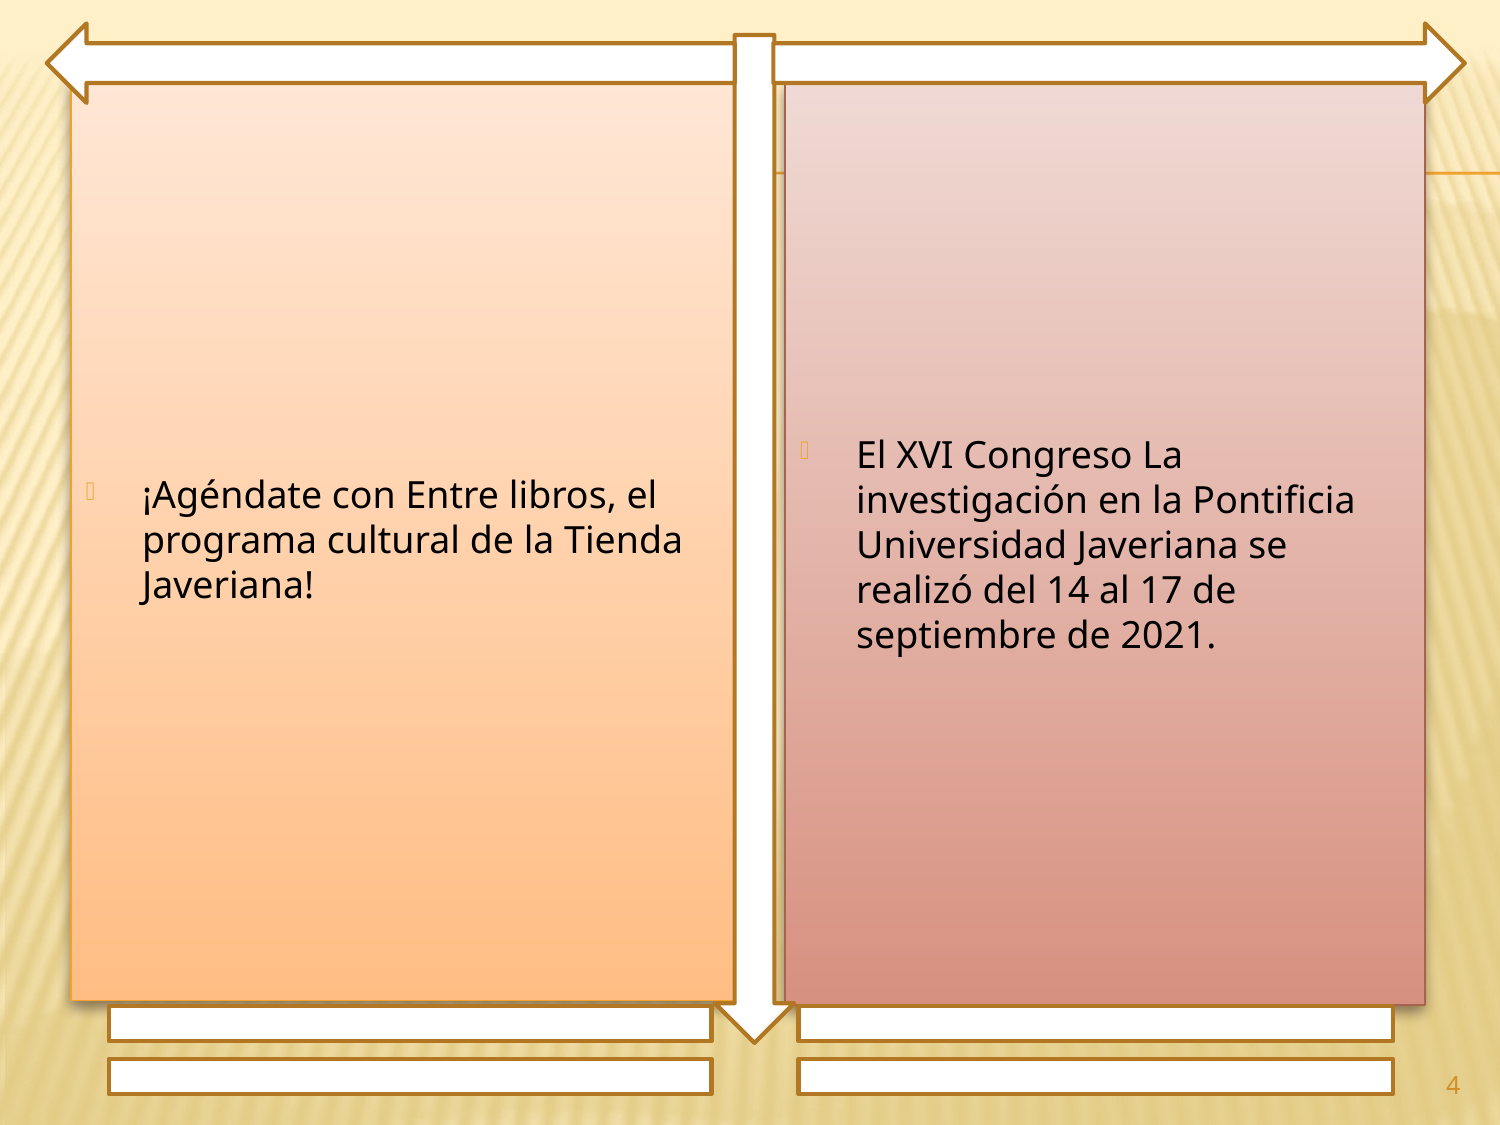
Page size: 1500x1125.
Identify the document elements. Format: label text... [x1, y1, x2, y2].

list ¡Agéndate con Entre libros, el programa cultural de la Tienda Javeriana! [70, 86, 732, 1001]
text_box [44, 21, 737, 105]
text_box [107, 1057, 714, 1096]
text_box [796, 1057, 1395, 1096]
text_box [107, 1004, 714, 1043]
slide_number 4 [1350, 1062, 1475, 1103]
text_box [771, 21, 1467, 105]
text_box [796, 1004, 1395, 1043]
list El XVI Congreso La investigación en la Pontificia Universidad Javeriana se realizó del 14 al 17 de septiembre de 2021. [784, 86, 1426, 1006]
text_box [712, 32, 797, 1046]
